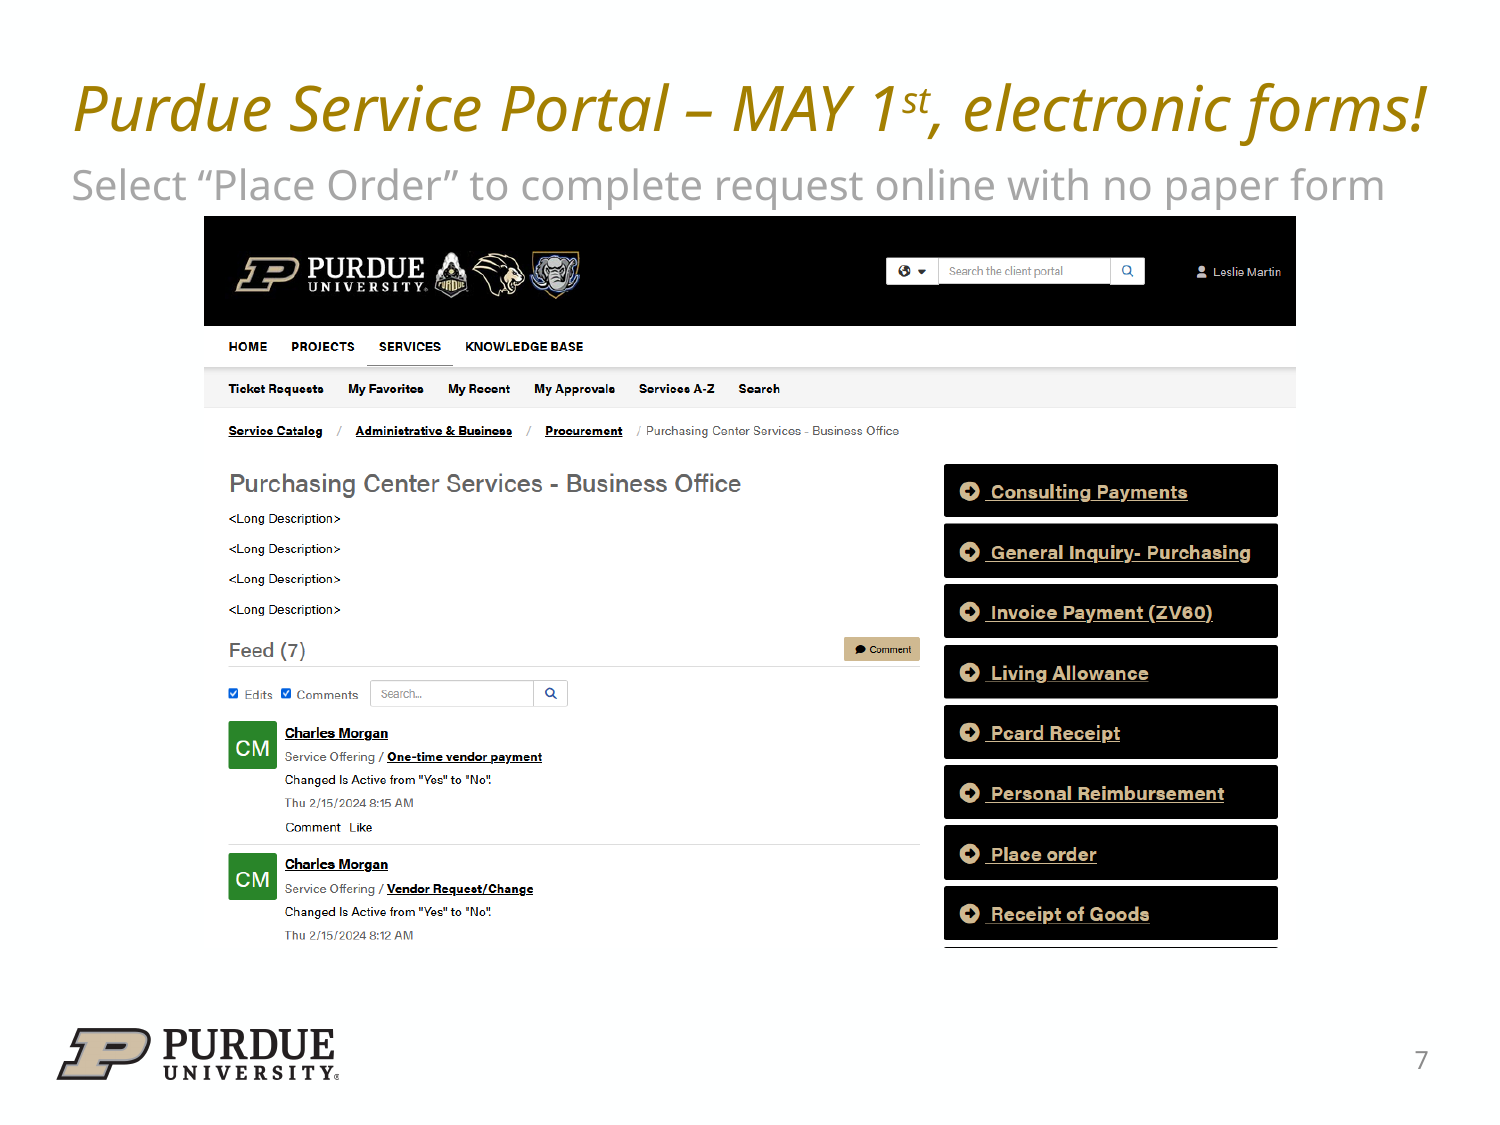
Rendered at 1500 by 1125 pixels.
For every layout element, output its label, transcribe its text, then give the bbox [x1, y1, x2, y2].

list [204, 216, 1296, 948]
slide_number 7 [1263, 1031, 1444, 1092]
list Select “Place Order” to complete request online with no paper form [56, 156, 1444, 217]
title Purdue Service Portal – MAY 1st, electronic forms! [57, 63, 1444, 156]
